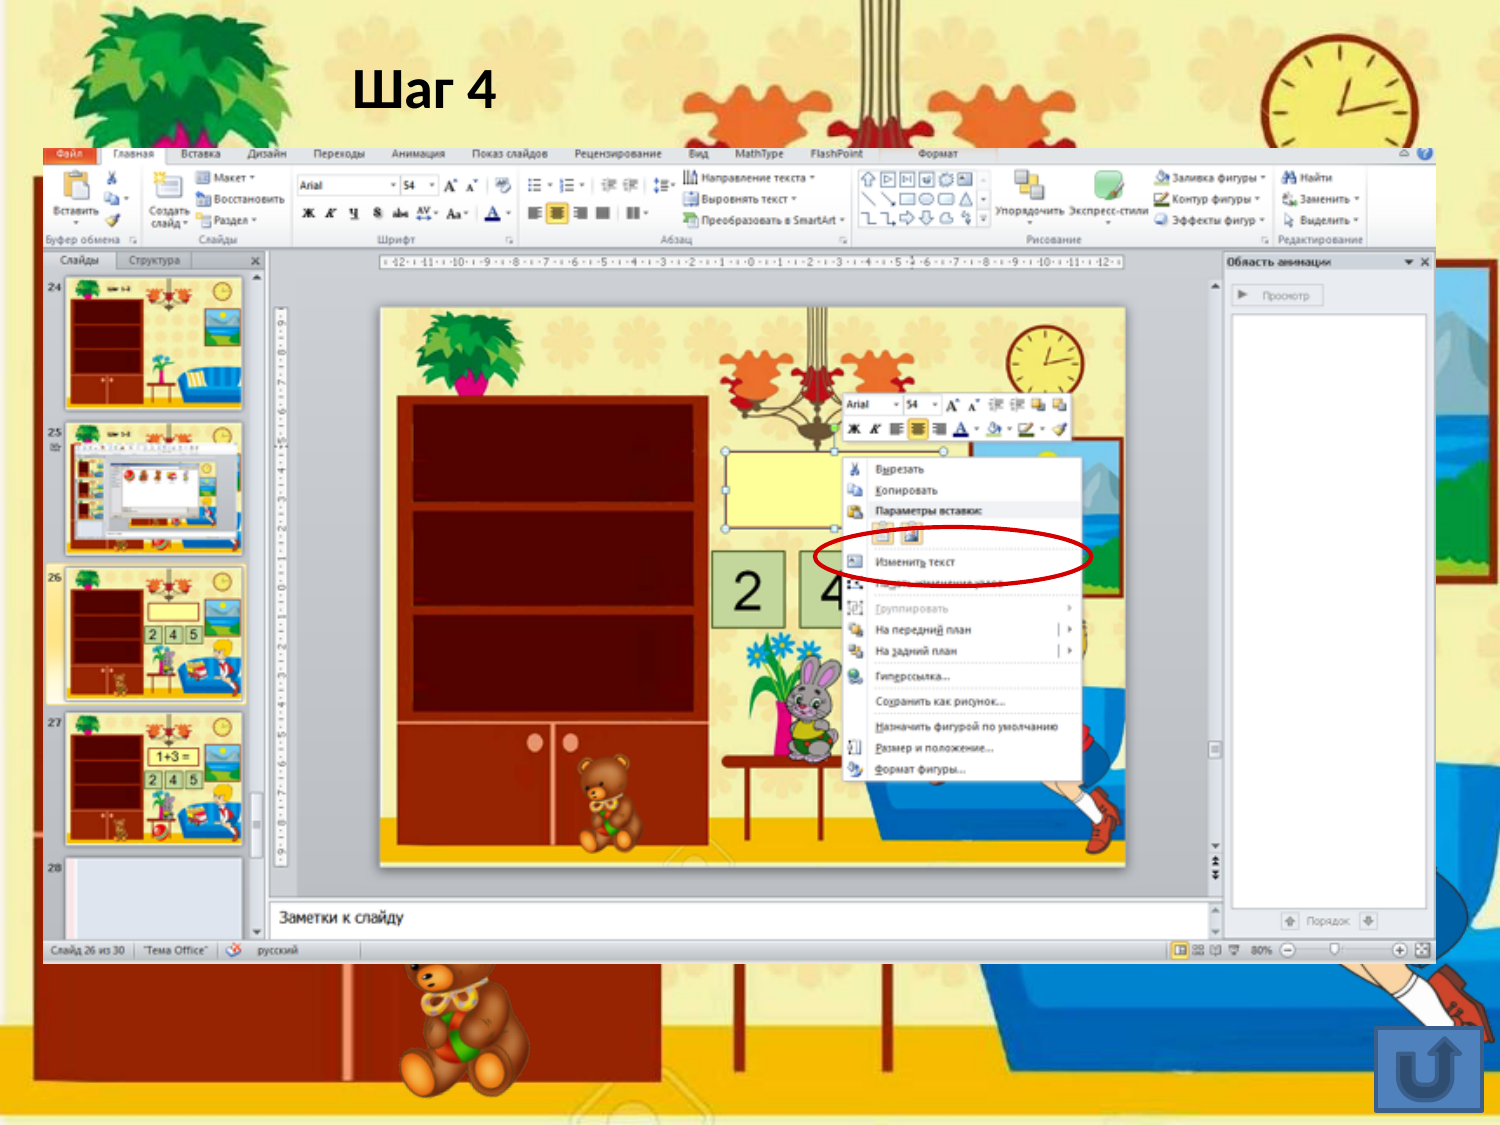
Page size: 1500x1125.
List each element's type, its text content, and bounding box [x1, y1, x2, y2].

picture [0, 0, 1500, 1125]
text_box Шаг 4 [337, 42, 526, 128]
